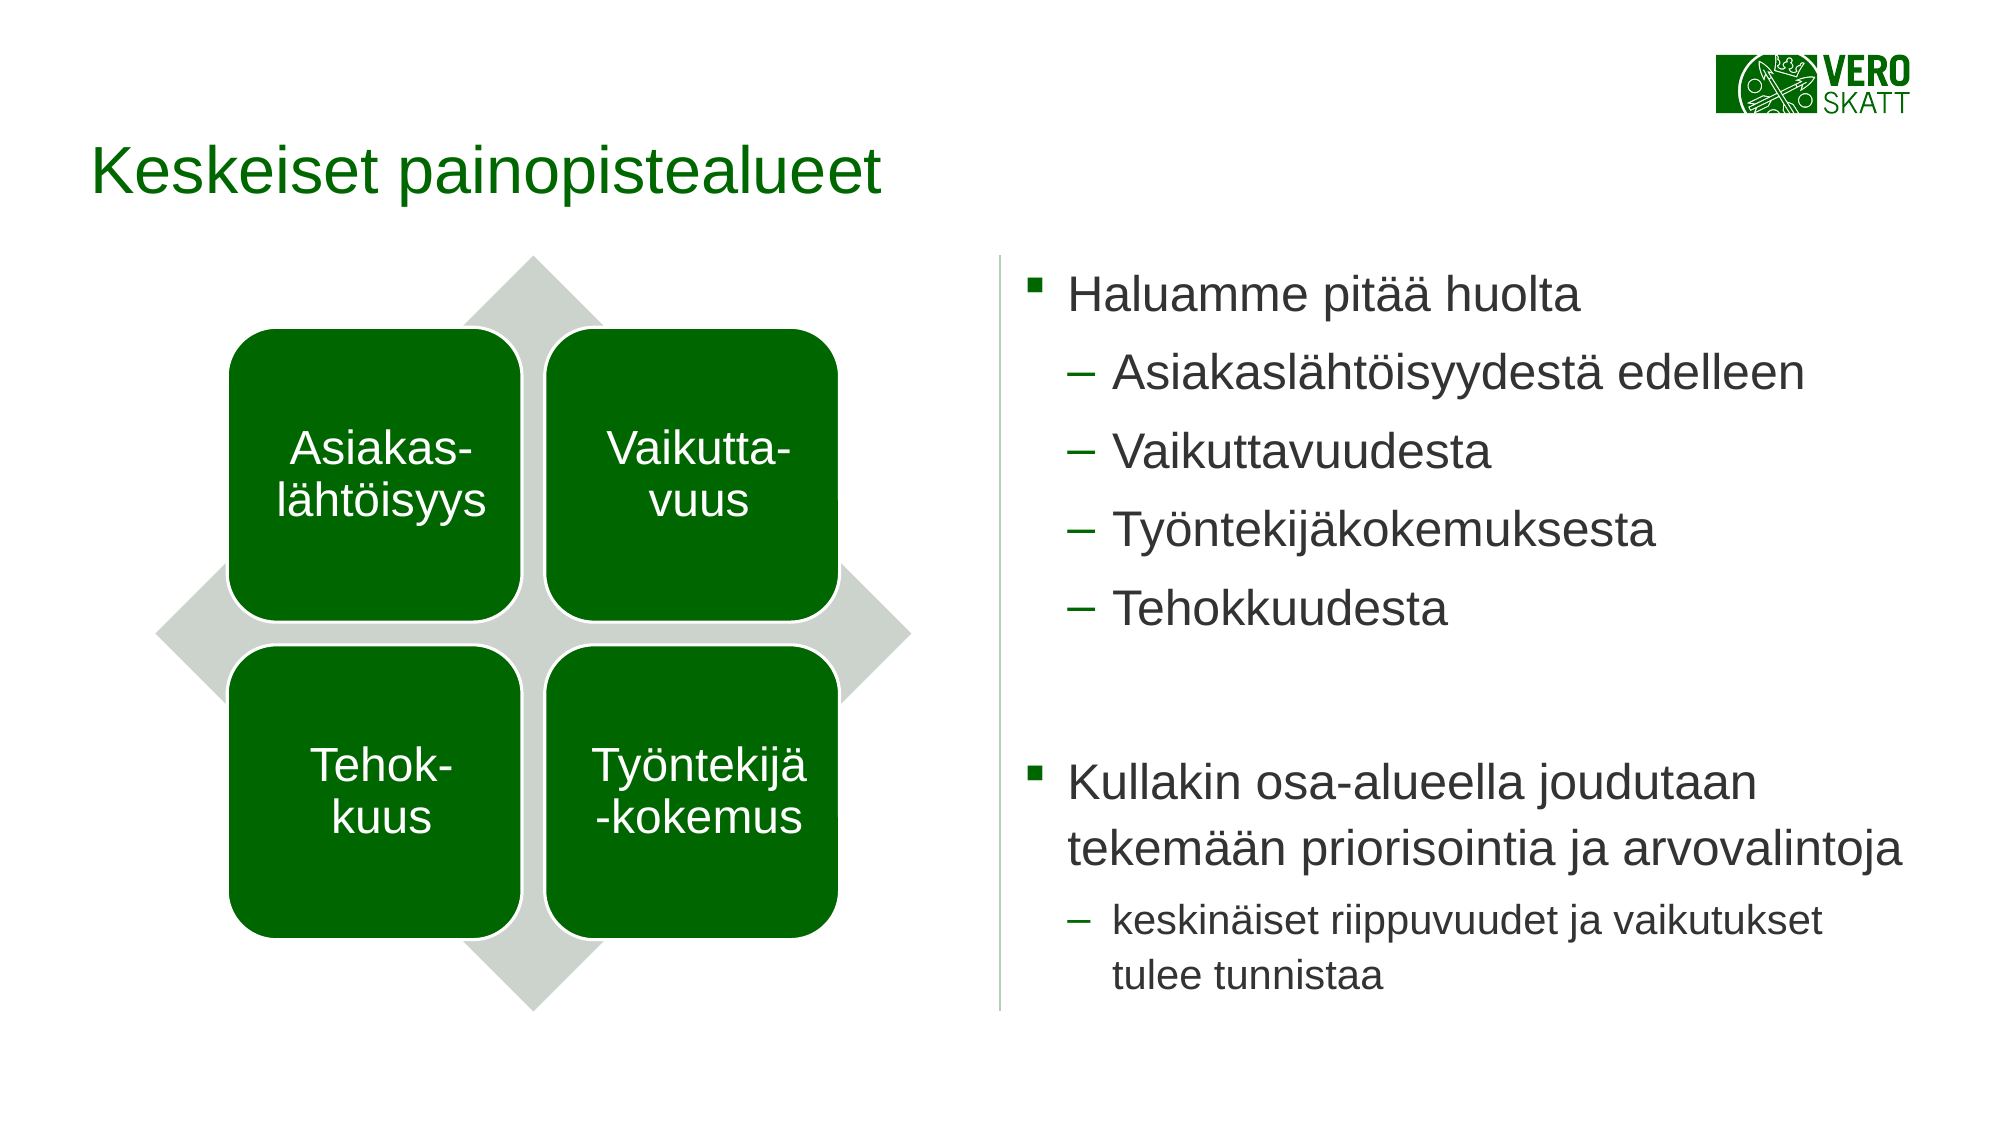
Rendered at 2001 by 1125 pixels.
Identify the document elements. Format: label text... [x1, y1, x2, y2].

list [90, 255, 977, 1012]
title Keskeiset painopistealueet [90, 54, 1674, 209]
list Haluamme pitää huolta Asiakaslähtöisyydestä edelleen Vaikuttavuudesta Työntekijäkokemuksesta Tehokkuudesta Kullakin osa-alueella joudutaan tekemään priorisointia ja arvovalintoja keskinäiset riippuvuudet ja vaikutukset tulee tunnistaa [1023, 255, 1910, 1012]
